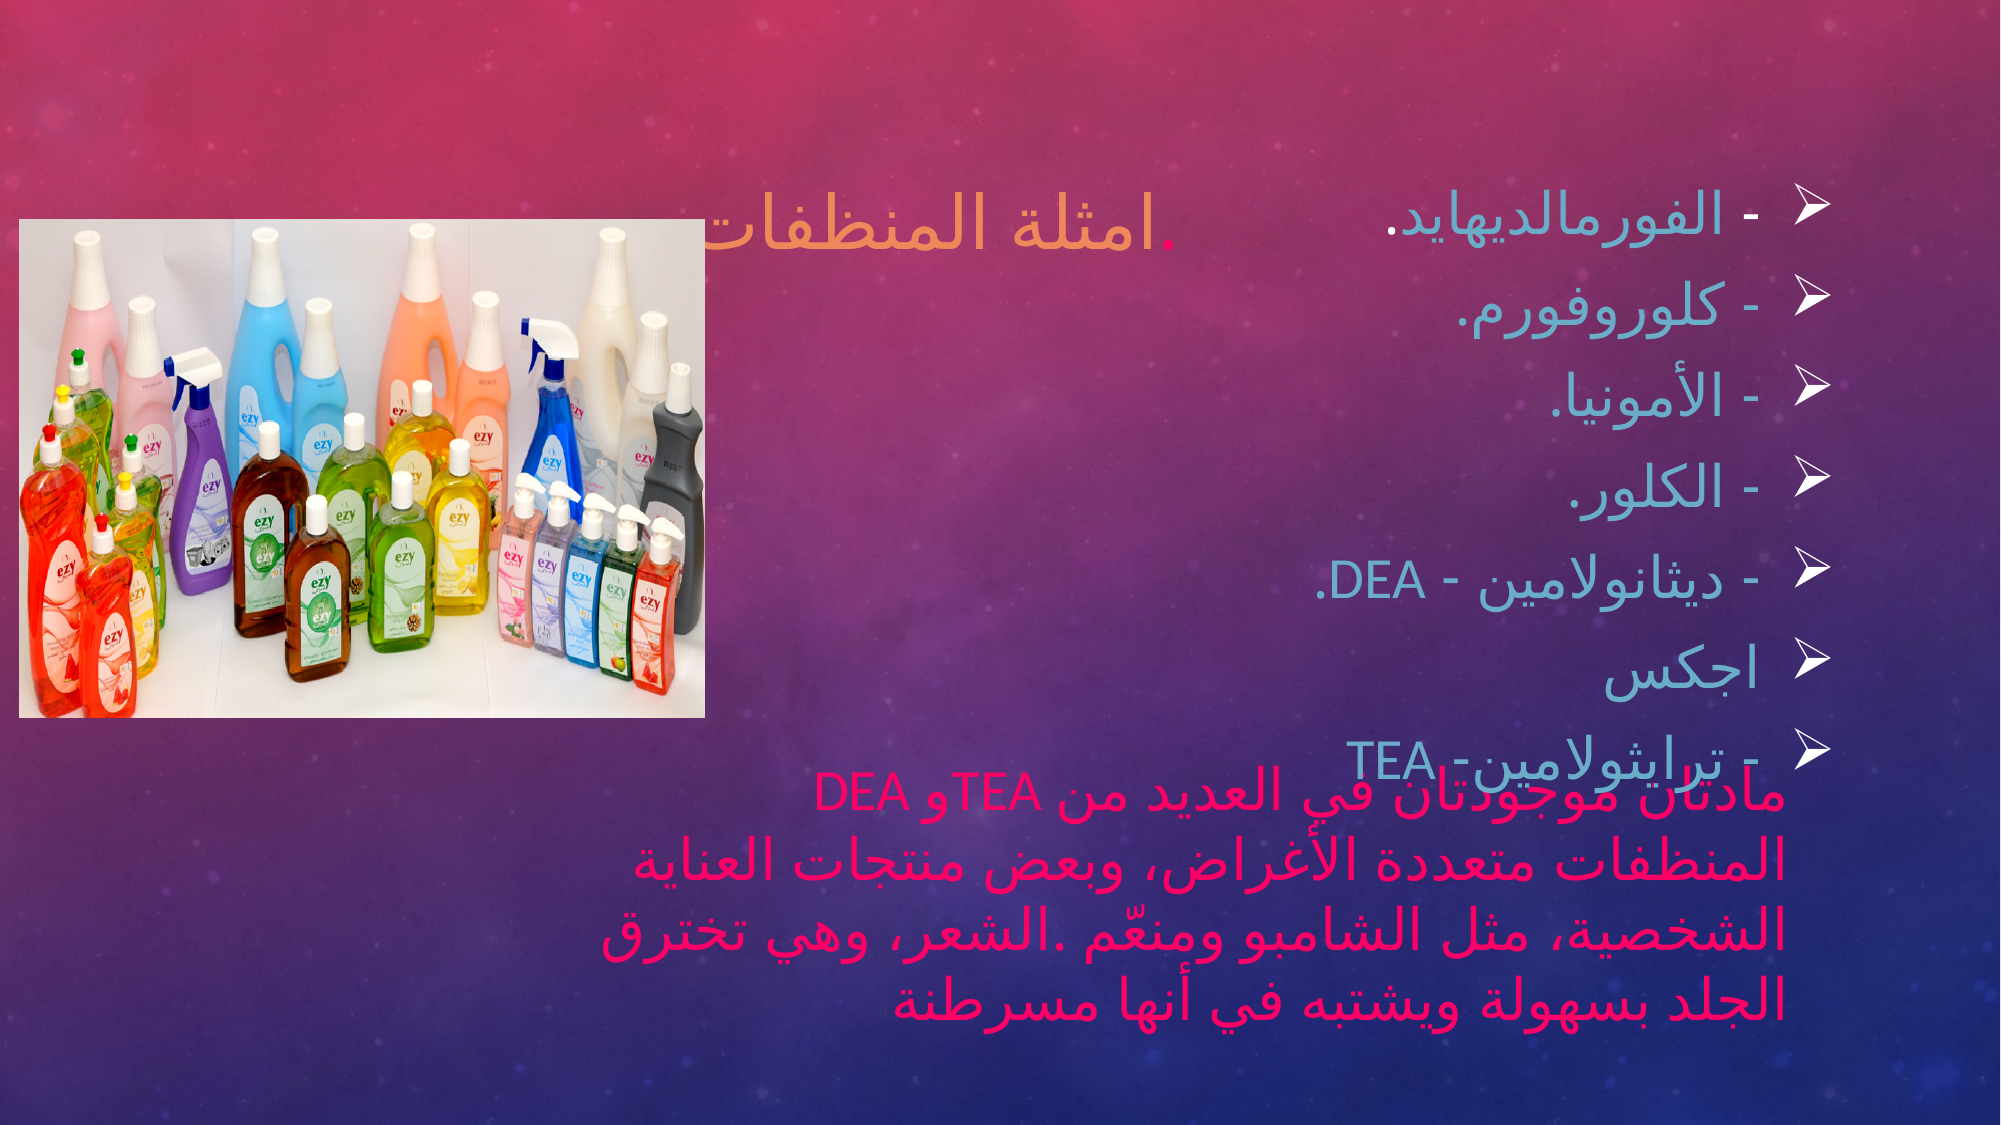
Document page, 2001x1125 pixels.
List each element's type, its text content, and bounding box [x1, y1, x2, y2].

picture [0, 0, 2001, 1125]
list - الفورمالديهايد. - كلوروفورم. - الأمونيا. - الكلور. - ديثانولامين - DEA. اجكس - ترايثولامين- TEA [1076, 135, 1852, 799]
list DEA وTEA مادتان موجودتان في العديد من المنظفات متعددة الأغراض، وبعض منتجات العناية الشخصية، مثل الشامبو ومنعّم .الشعر، وهي تخترق الجلد بسهولة ويشتبه في أنها مسرطنة [567, 747, 1804, 1040]
title امثلة المنظفات. [112, 99, 1775, 339]
